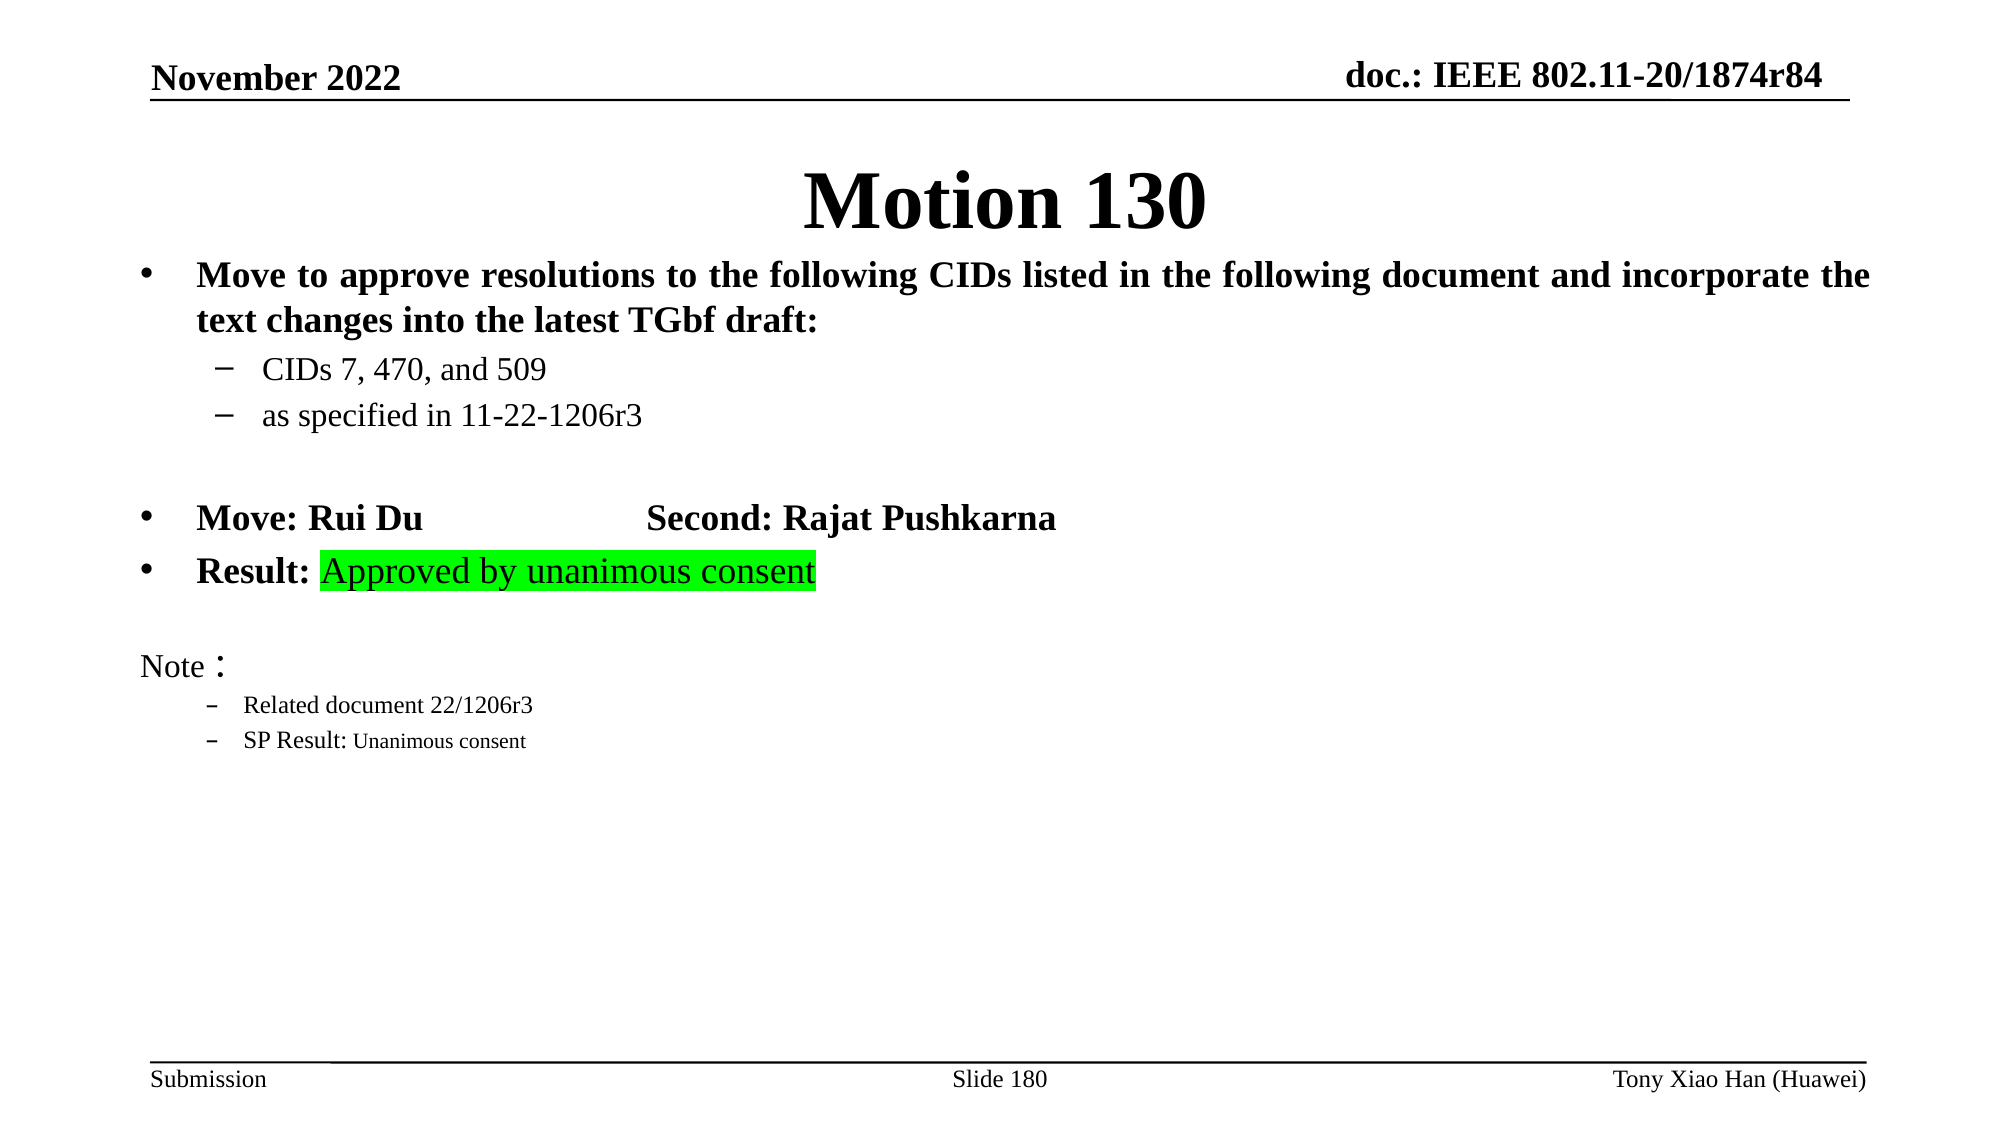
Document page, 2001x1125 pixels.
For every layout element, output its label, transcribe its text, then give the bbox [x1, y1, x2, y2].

text_box Move to approve resolutions to the following CIDs listed in the following document and incorporate the text changes into the latest TGbf draft: CIDs 7, 470, and 509 as specified in 11-22-1206r3 Move: Rui Du Second: Rajat Pushkarna Result: Approved by unanimous consent Note： Related document 22/1206r3 SP Result: Unanimous consent [125, 212, 1888, 900]
text_box Motion 130 [368, 137, 1644, 212]
